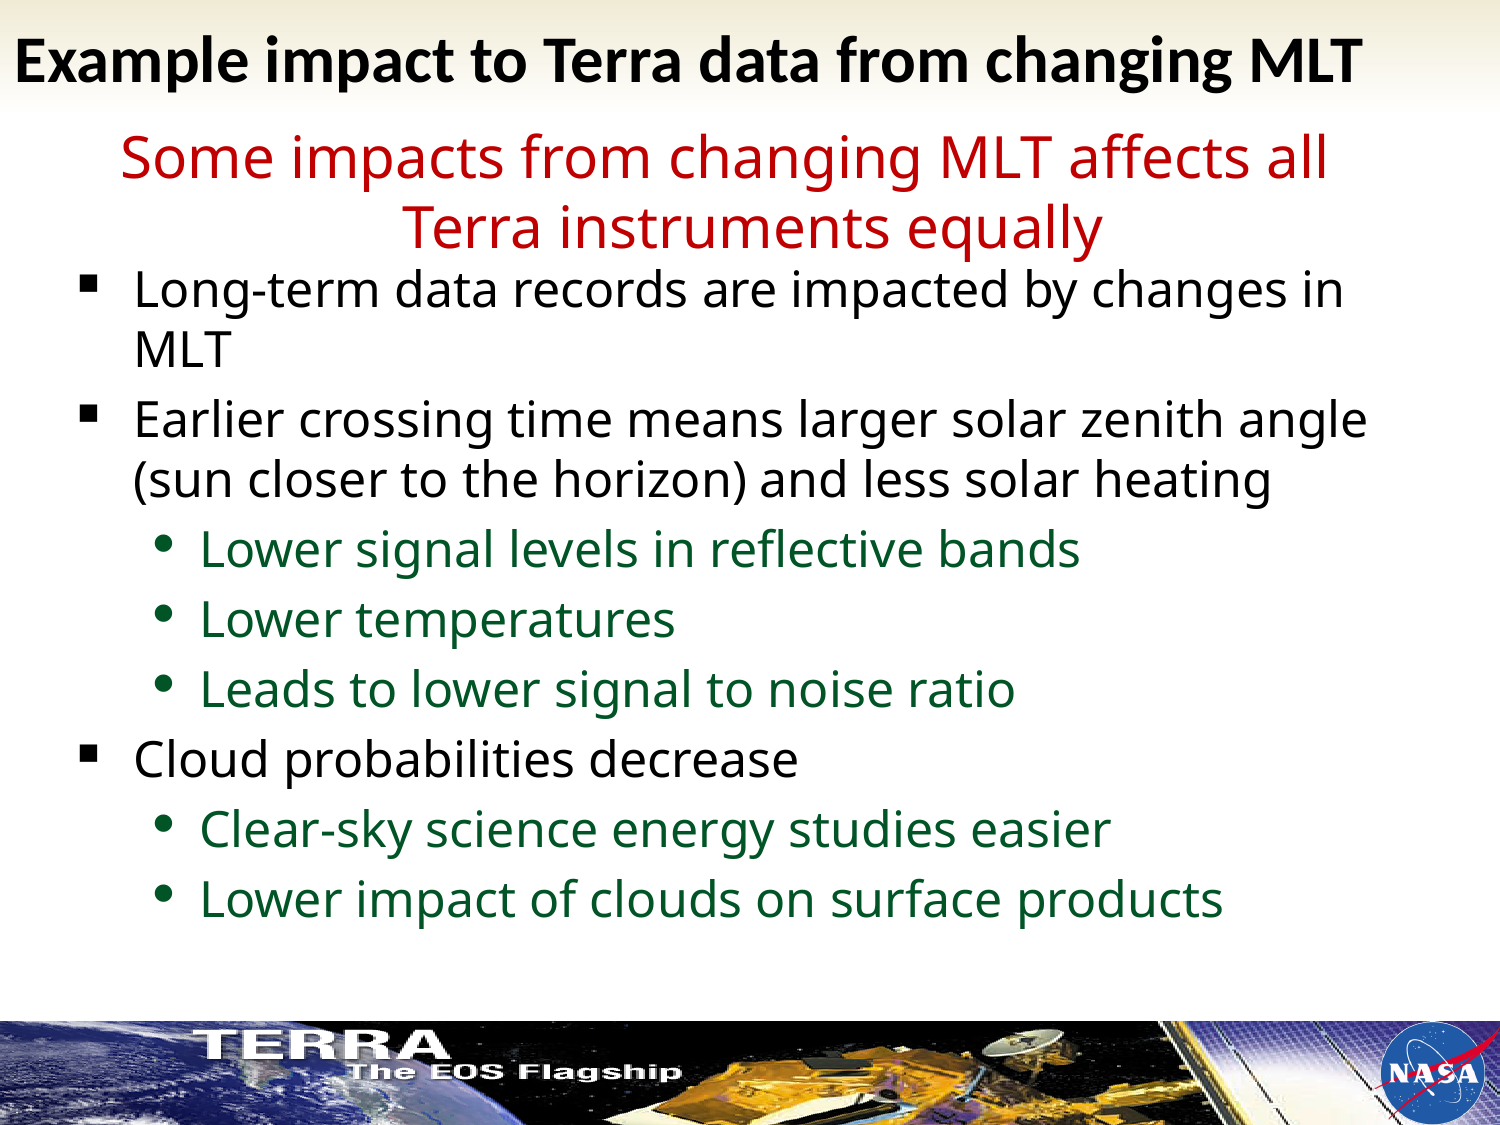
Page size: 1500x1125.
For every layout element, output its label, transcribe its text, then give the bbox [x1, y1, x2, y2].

picture [0, 1021, 1500, 1125]
list Long-term data records are impacted by changes in MLT Earlier crossing time means larger solar zenith angle (sun closer to the horizon) and less solar heating Lower signal levels in reflective bands Lower temperatures Leads to lower signal to noise ratio Cloud probabilities decrease Clear-sky science energy studies easier Lower impact of clouds on surface products [62, 249, 1413, 1013]
list Some impacts from changing MLT affects all Terra instruments equally [37, 113, 1413, 276]
title Example impact to Terra data from changing MLT [0, 0, 1500, 113]
